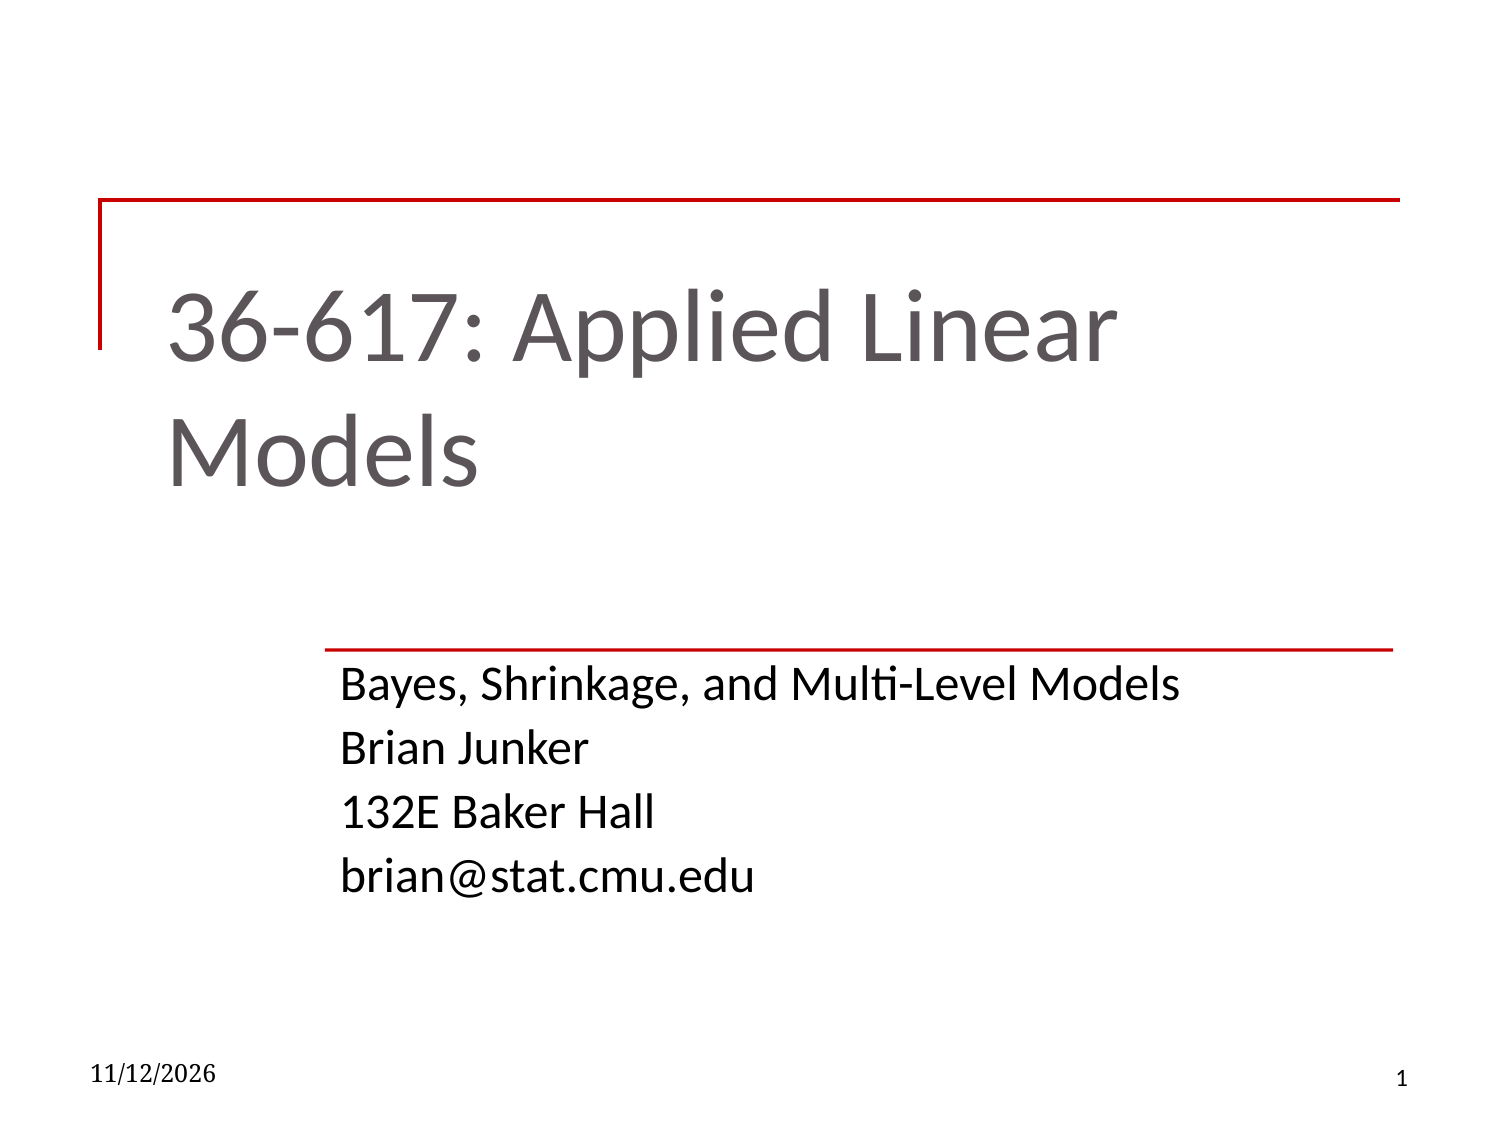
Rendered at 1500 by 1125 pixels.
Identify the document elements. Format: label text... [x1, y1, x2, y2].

title 36-617: Applied Linear Models [150, 249, 1401, 538]
subtitle Bayes, Shrinkage, and Multi-Level Models Brian Junker 132E Baker Hall brian@stat.cmu.edu [324, 650, 1400, 938]
slide_number 1 [1073, 1024, 1424, 1100]
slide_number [75, 1024, 425, 1100]
